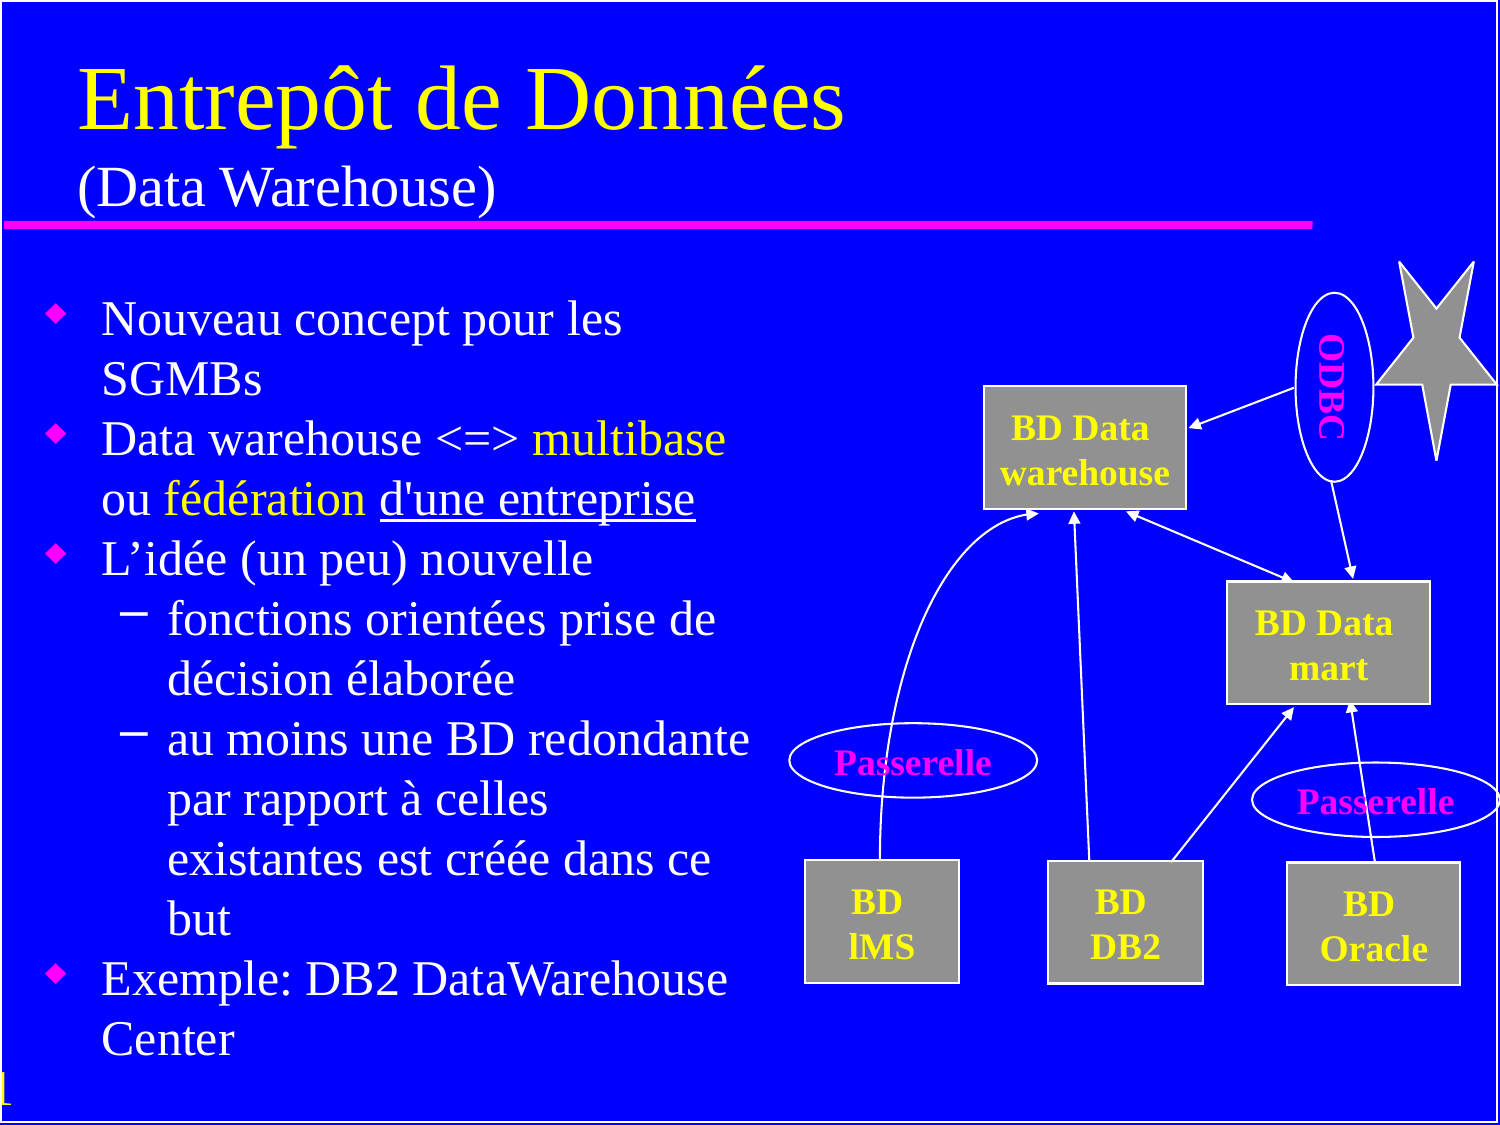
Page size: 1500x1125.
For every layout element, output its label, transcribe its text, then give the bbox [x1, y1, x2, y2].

text_box [1188, 387, 1294, 430]
text_box Passerelle [1252, 762, 1500, 837]
text_box BD Oracle [1287, 862, 1461, 986]
text_box [1068, 511, 1090, 861]
text_box Passerelle [789, 723, 1038, 798]
text_box [1330, 480, 1357, 579]
text_box [1126, 510, 1293, 581]
text_box BD Data mart [1227, 581, 1431, 705]
text_box [1345, 705, 1360, 762]
text_box BD Data warehouse [983, 386, 1187, 510]
text_box BD lMS [804, 860, 959, 983]
text_box BD DB2 [1048, 860, 1203, 984]
list Nouveau concept pour les SGMBs Data warehouse <=> multibase ou fédération d'une entreprise L’idée (un peu) nouvelle fonctions orientées prise de décision élaborée au moins une BD redondante par rapport à celles existantes est créée dans ce but Exemple: DB2 DataWarehouse Center [29, 278, 774, 963]
text_box [1170, 707, 1294, 863]
text_box [879, 508, 1039, 860]
title Entrepôt de Données (Data Warehouse) [61, 43, 1338, 226]
text_box ODBC [1295, 292, 1374, 482]
text_box [1376, 261, 1497, 461]
